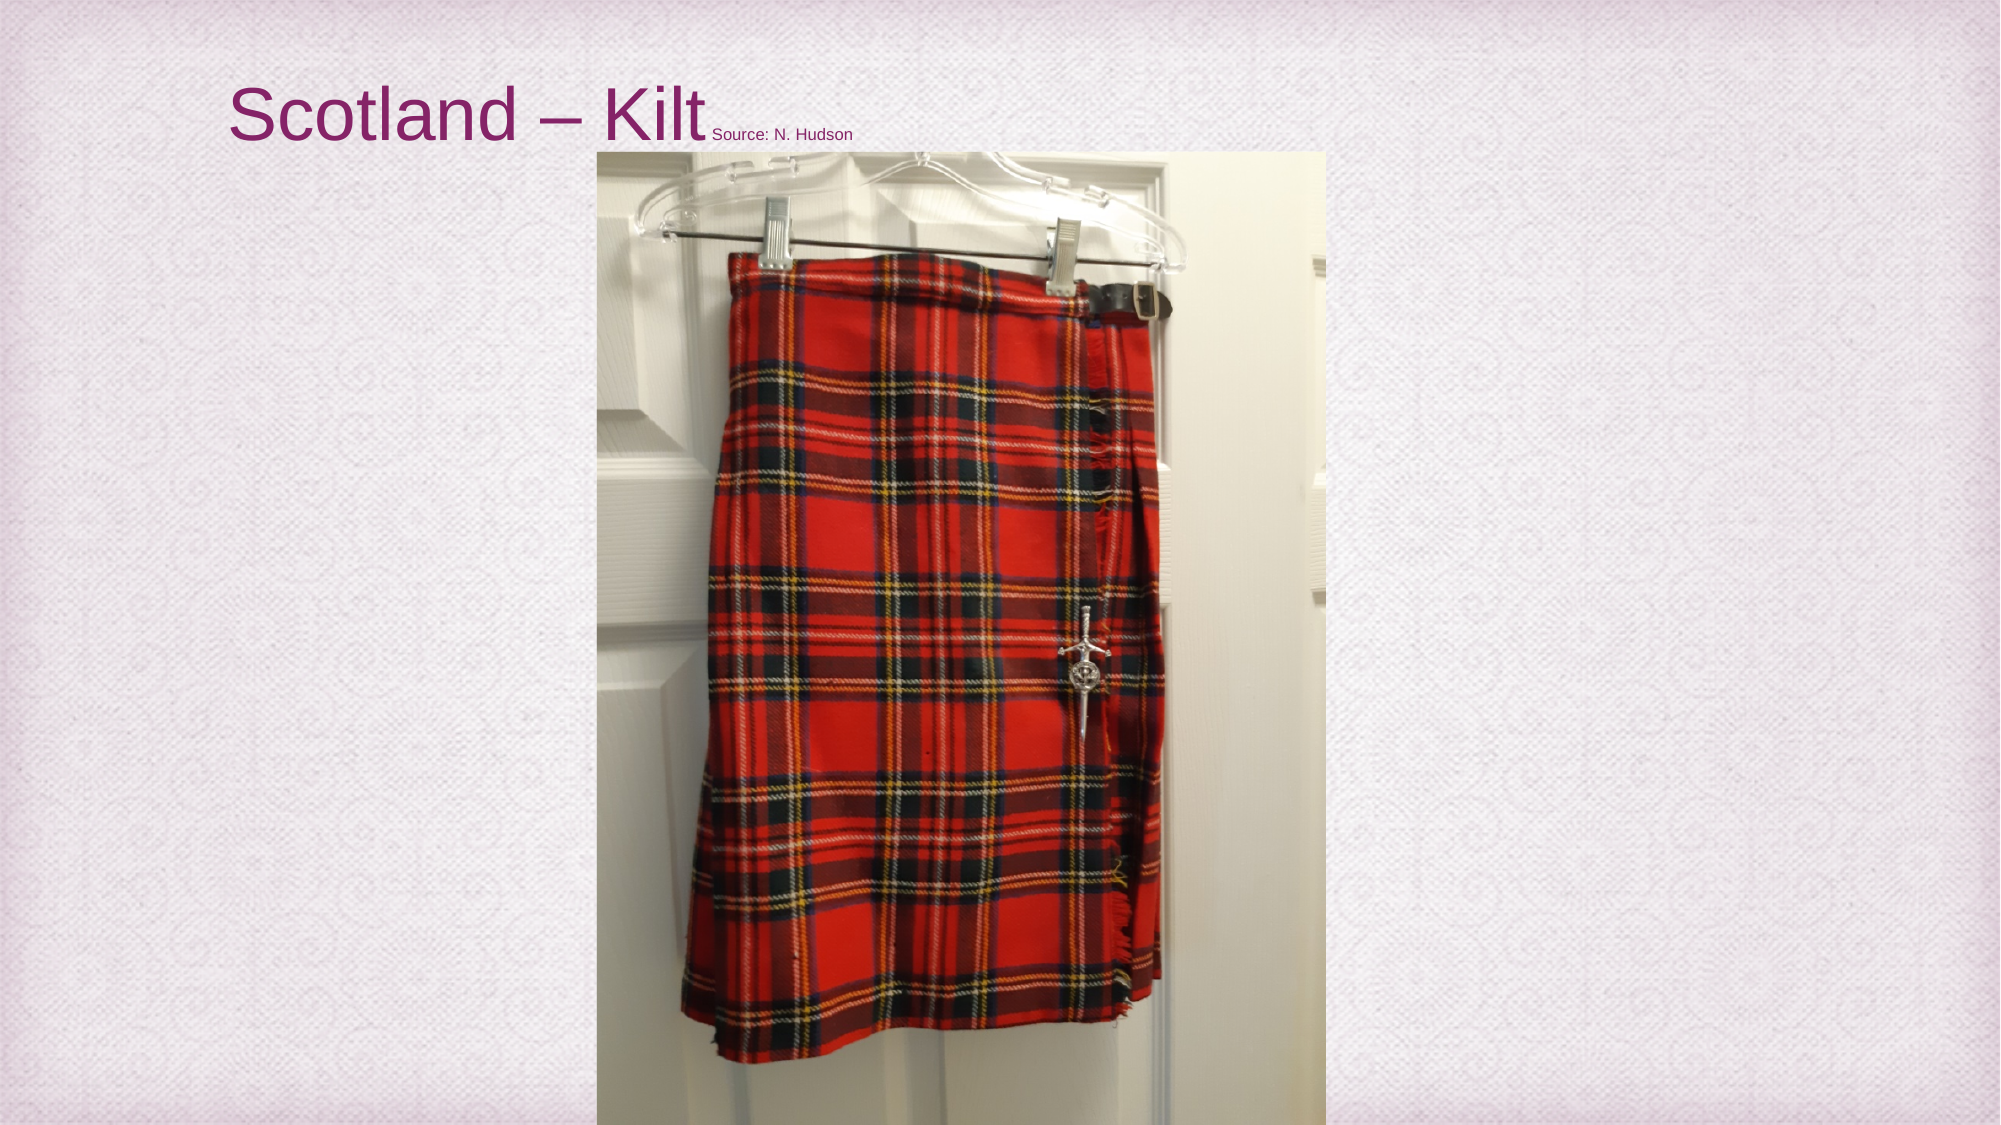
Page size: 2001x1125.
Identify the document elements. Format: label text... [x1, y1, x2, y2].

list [474, 273, 1448, 1004]
picture [0, 0, 2001, 1125]
title Scotland – Kilt Source: N. Hudson [212, 59, 1788, 165]
